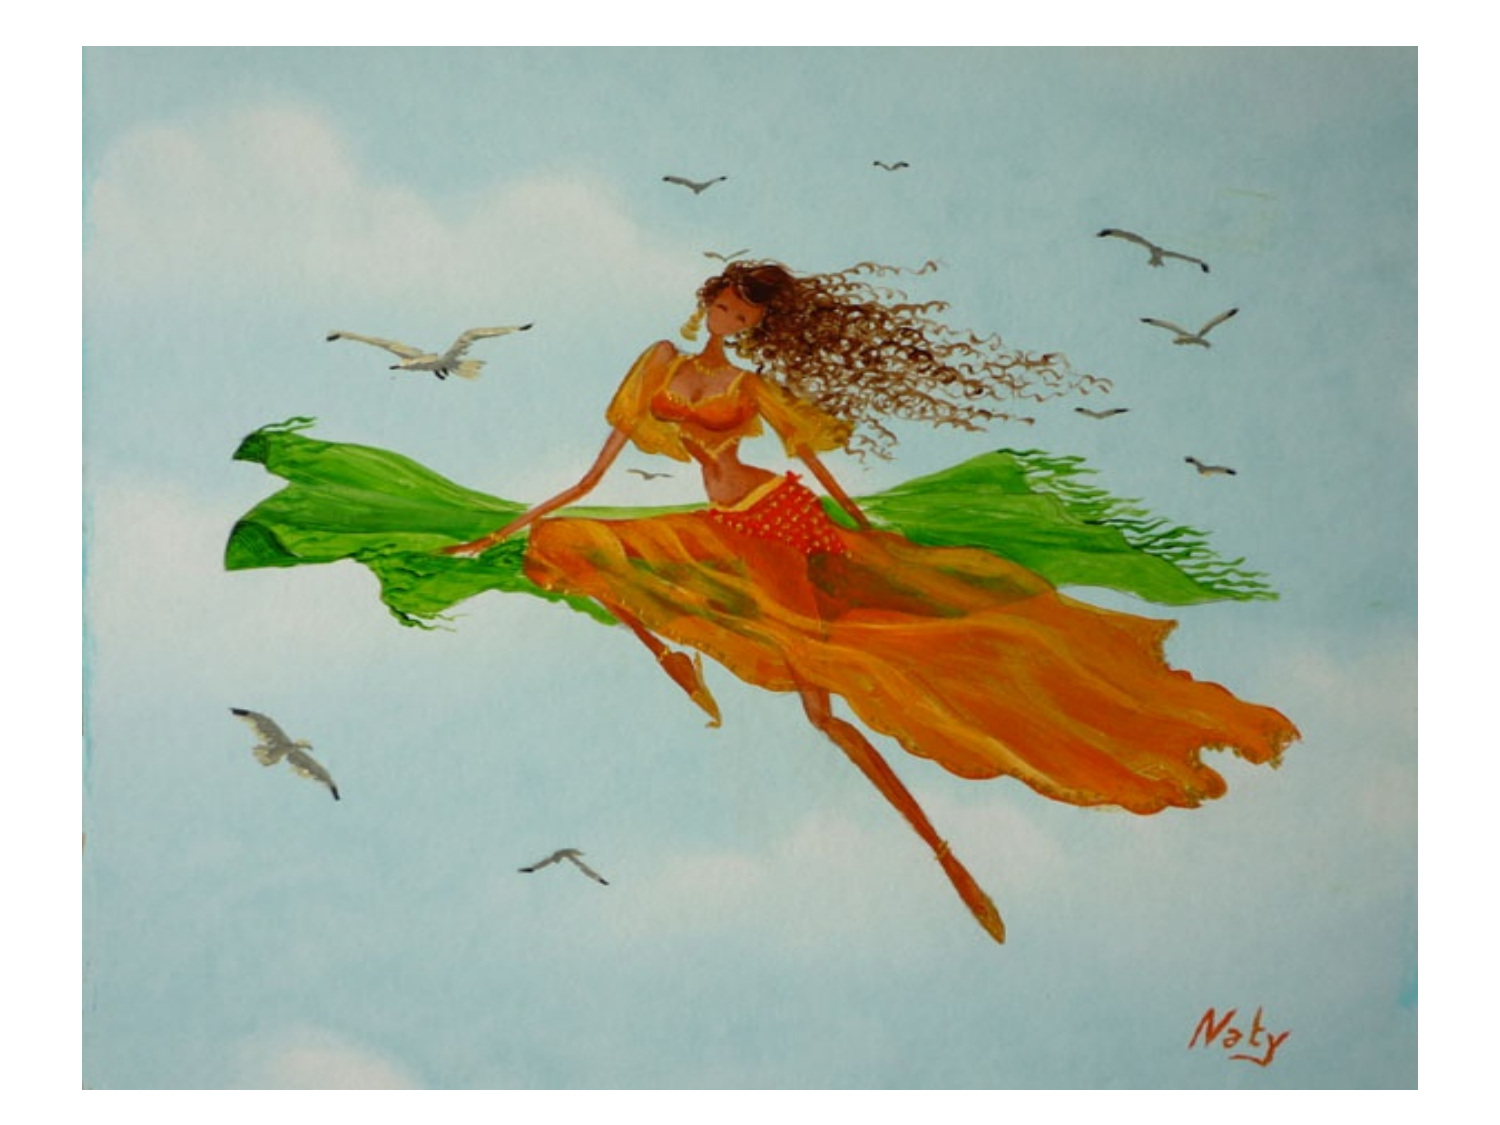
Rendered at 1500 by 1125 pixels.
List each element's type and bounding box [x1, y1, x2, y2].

picture [81, 46, 1419, 1091]
